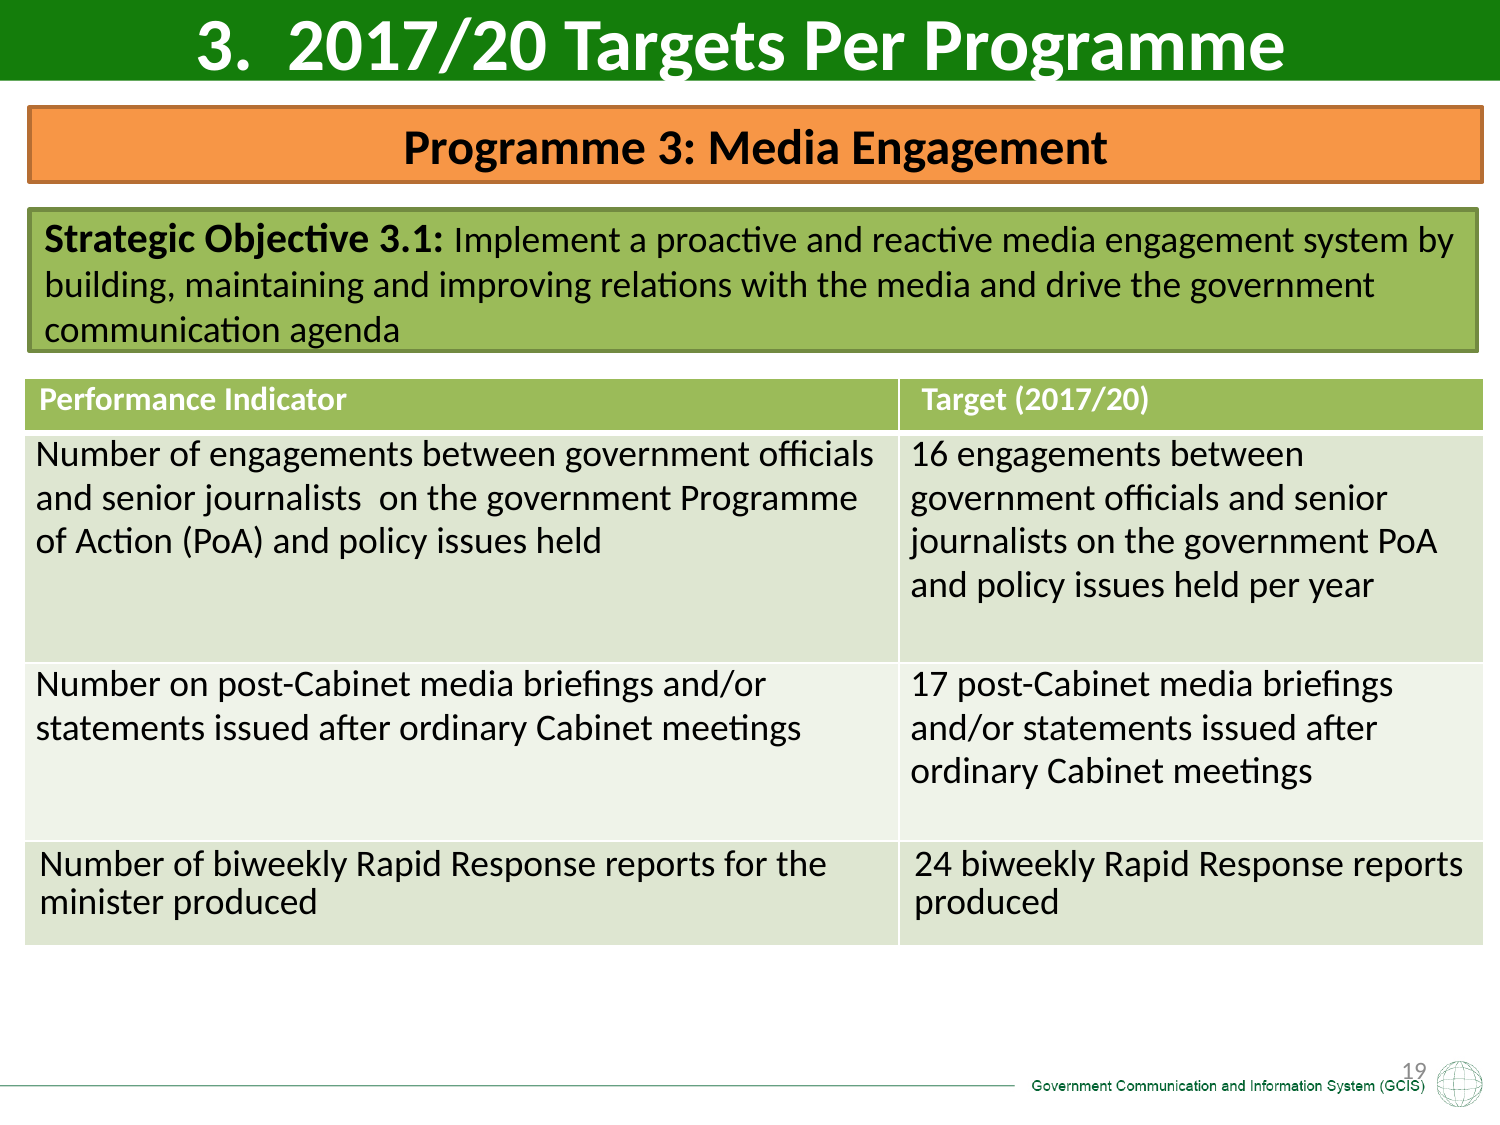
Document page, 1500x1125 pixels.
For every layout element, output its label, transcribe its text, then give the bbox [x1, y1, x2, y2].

table_cell Number of biweekly Rapid Response reports for the minister produced [25, 842, 898, 945]
table_cell Number of engagements between government officials and senior journalists on the government Programme of Action (PoA) and policy issues held [25, 436, 898, 662]
text_box 3. 2017/20 Targets Per Programme [0, 0, 1500, 81]
table_header Performance Indicator [25, 379, 898, 430]
table_cell 24 biweekly Rapid Response reports produced [900, 842, 1483, 945]
table_header Target (2017/20) [900, 379, 1483, 430]
table_cell 17 post-Cabinet media briefings and/or statements issued after ordinary Cabinet meetings [900, 664, 1483, 840]
table_cell Number on post-Cabinet media briefings and/or statements issued after ordinary Cabinet meetings [25, 664, 898, 840]
table_cell 16 engagements between government officials and senior journalists on the government PoA and policy issues held per year [900, 436, 1483, 662]
text_box Strategic Objective 3.1: Implement a proactive and reactive media engagement system by building, maintaining and improving relations with the media and drive the government communication agenda [27, 207, 1479, 353]
text_box Programme 3: Media Engagement [27, 105, 1484, 184]
slide_number 19 [1091, 1039, 1442, 1100]
picture [0, 81, 1500, 1125]
